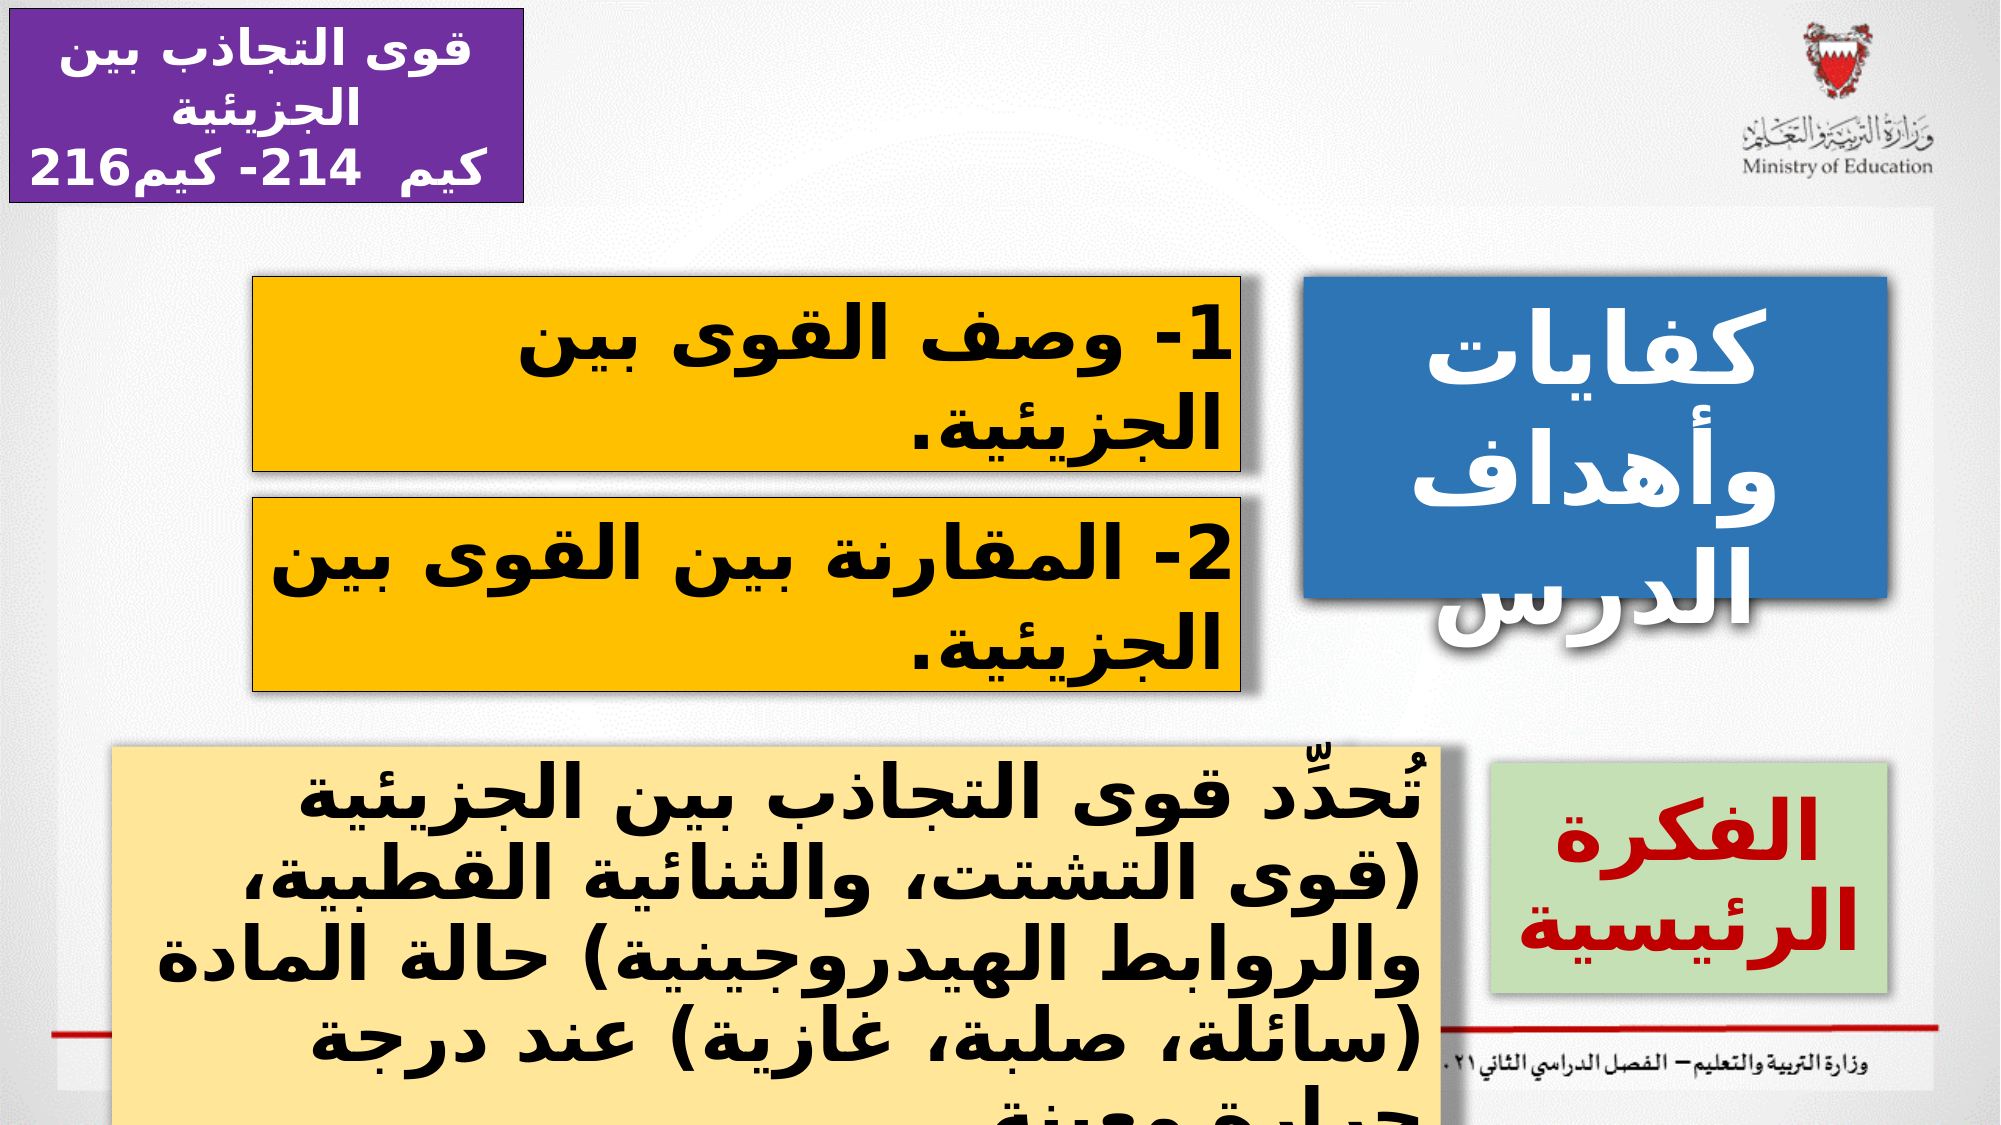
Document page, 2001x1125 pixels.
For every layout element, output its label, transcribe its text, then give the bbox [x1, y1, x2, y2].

text_box 2- المقارنة بين القوى بين الجزيئية. [252, 497, 1241, 692]
text_box كفايات وأهداف الدرس [1303, 276, 1888, 599]
text_box 1- وصف القوى بين الجزيئية. [252, 276, 1241, 472]
picture [0, 0, 2001, 1125]
text_box قوى التجاذب بين الجزيئية كيم 214- كيم216 [9, 8, 524, 203]
text_box تُحدِّد قوى التجاذب بين الجزيئية (قوى التشتت، والثنائية القطبية، والروابط الهيدروجينية) حالة المادة (سائلة، صلبة، غازية) عند درجة حرارة معينة. [112, 746, 1441, 1125]
text_box الفكرة الرئيسية [1491, 763, 1888, 994]
